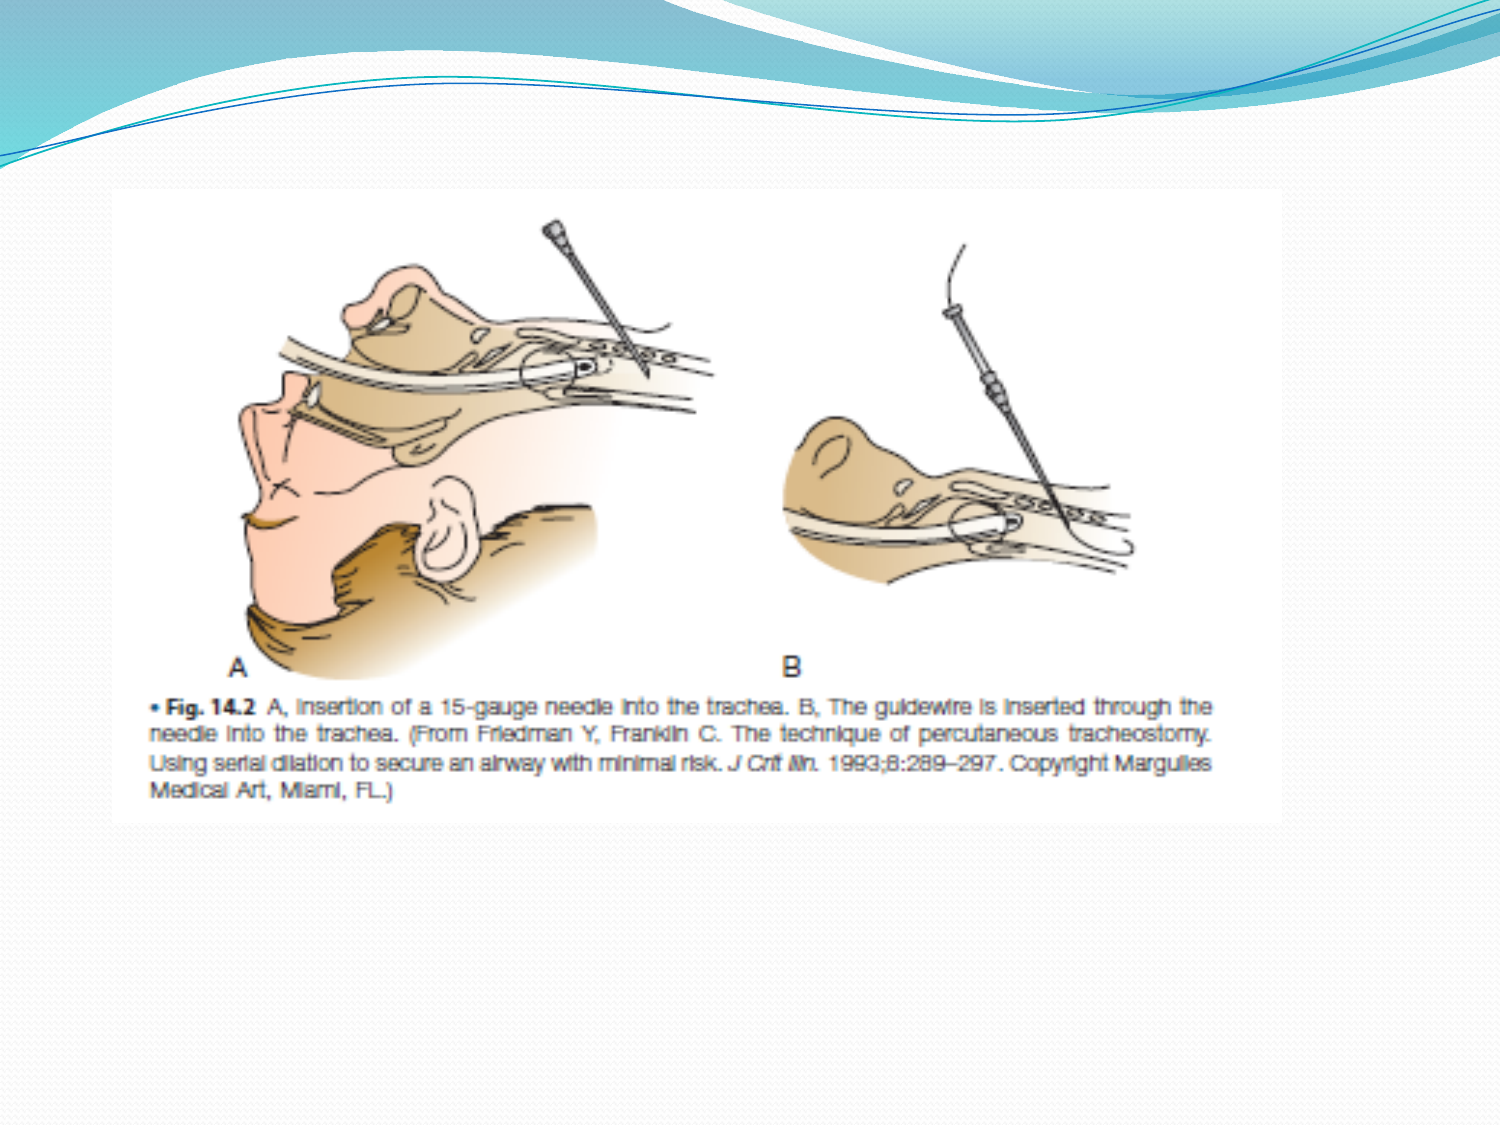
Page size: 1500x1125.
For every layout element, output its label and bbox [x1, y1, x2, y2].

picture [111, 189, 1282, 823]
